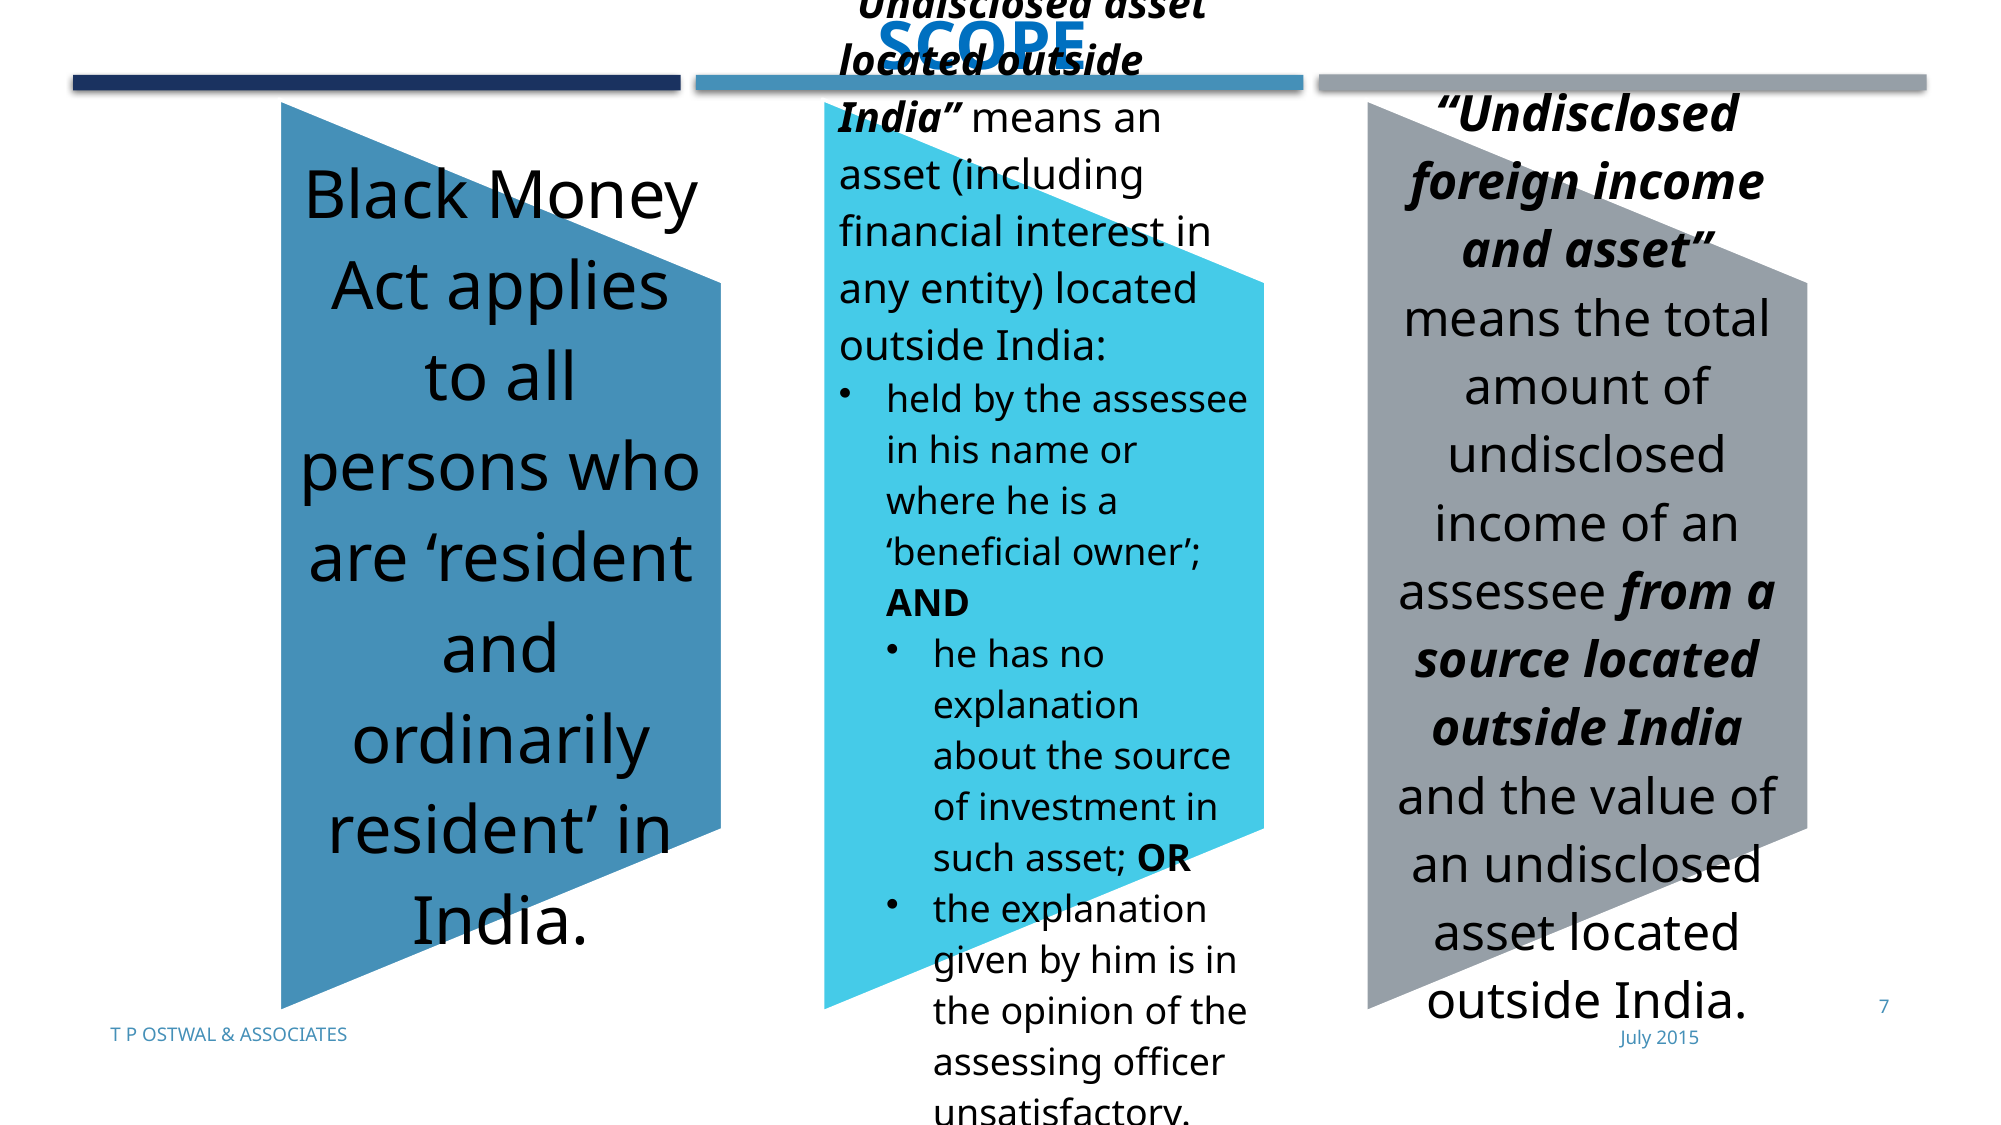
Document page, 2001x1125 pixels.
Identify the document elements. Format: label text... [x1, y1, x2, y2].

footer T P Ostwal & Associates [95, 1003, 1230, 1064]
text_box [278, 98, 1810, 1013]
slide_number 7 [1732, 977, 1905, 1037]
text_box SCOPE [316, 0, 1668, 97]
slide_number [1247, 1021, 1715, 1067]
